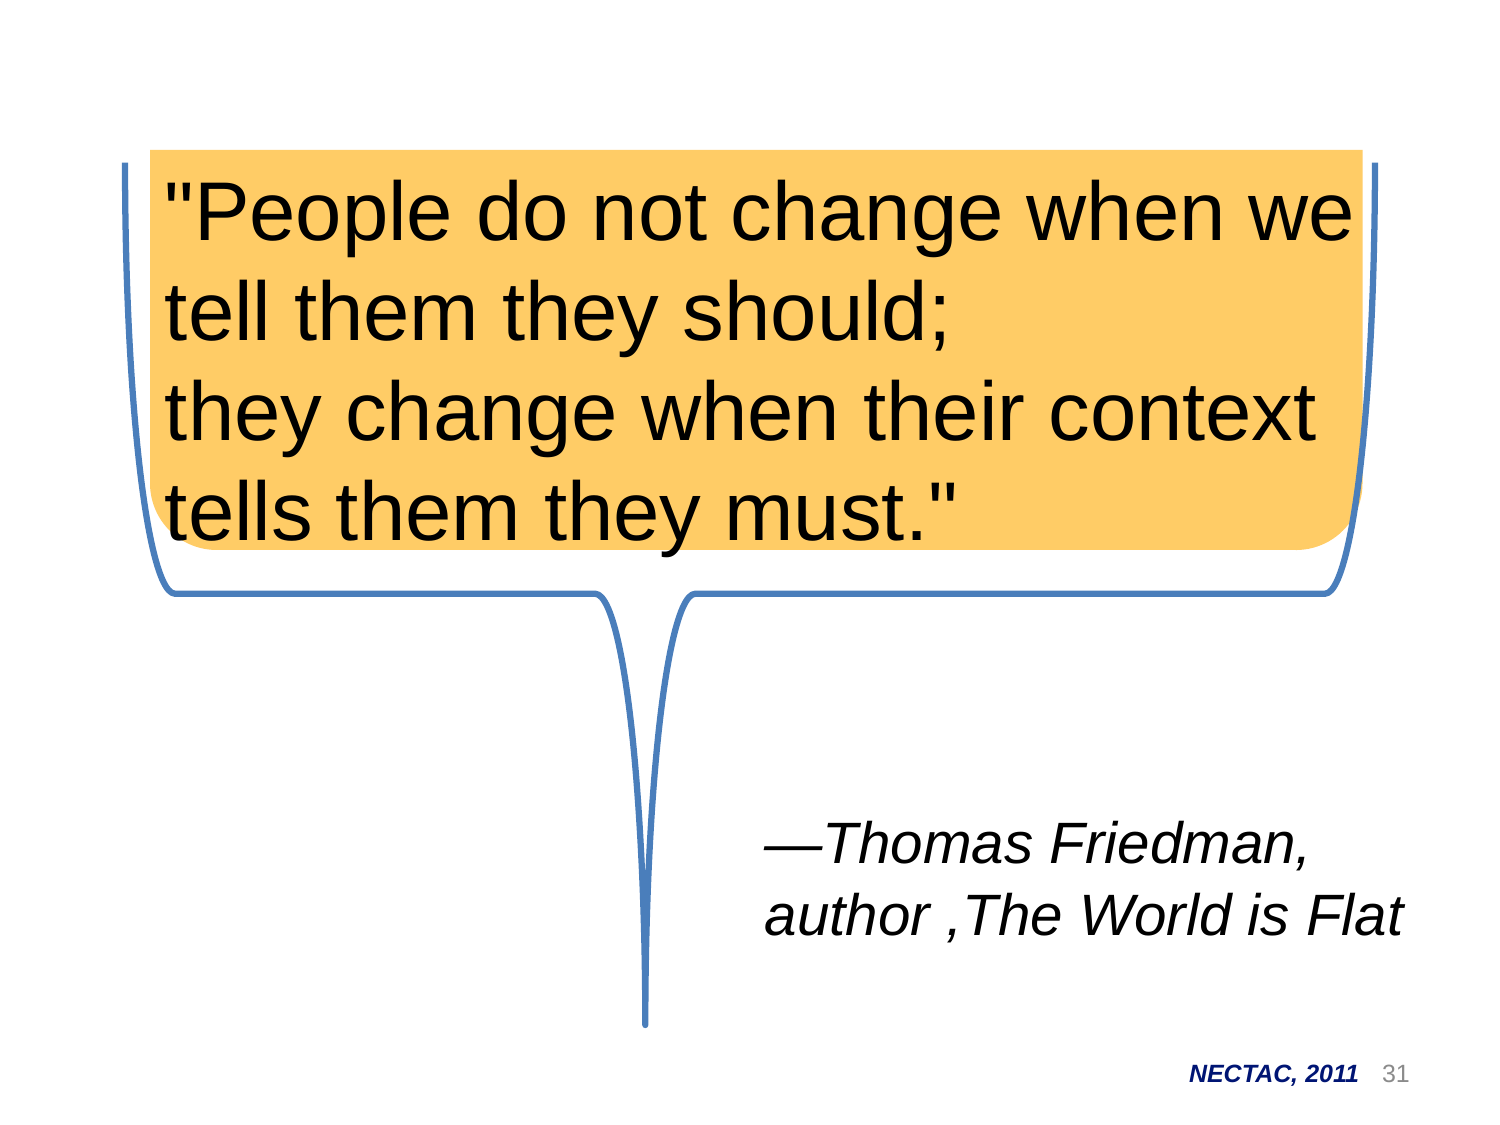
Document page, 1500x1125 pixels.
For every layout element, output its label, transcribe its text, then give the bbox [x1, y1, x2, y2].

slide_number 31 [1074, 1042, 1425, 1103]
text_box "People do not change when we tell them they should; they change when their context tells them they must." —Thomas Friedman, author ,The World is Flat [149, 149, 1488, 955]
text_box [124, 162, 1376, 1026]
text_box NECTAC, 2011 [1174, 1050, 1375, 1095]
